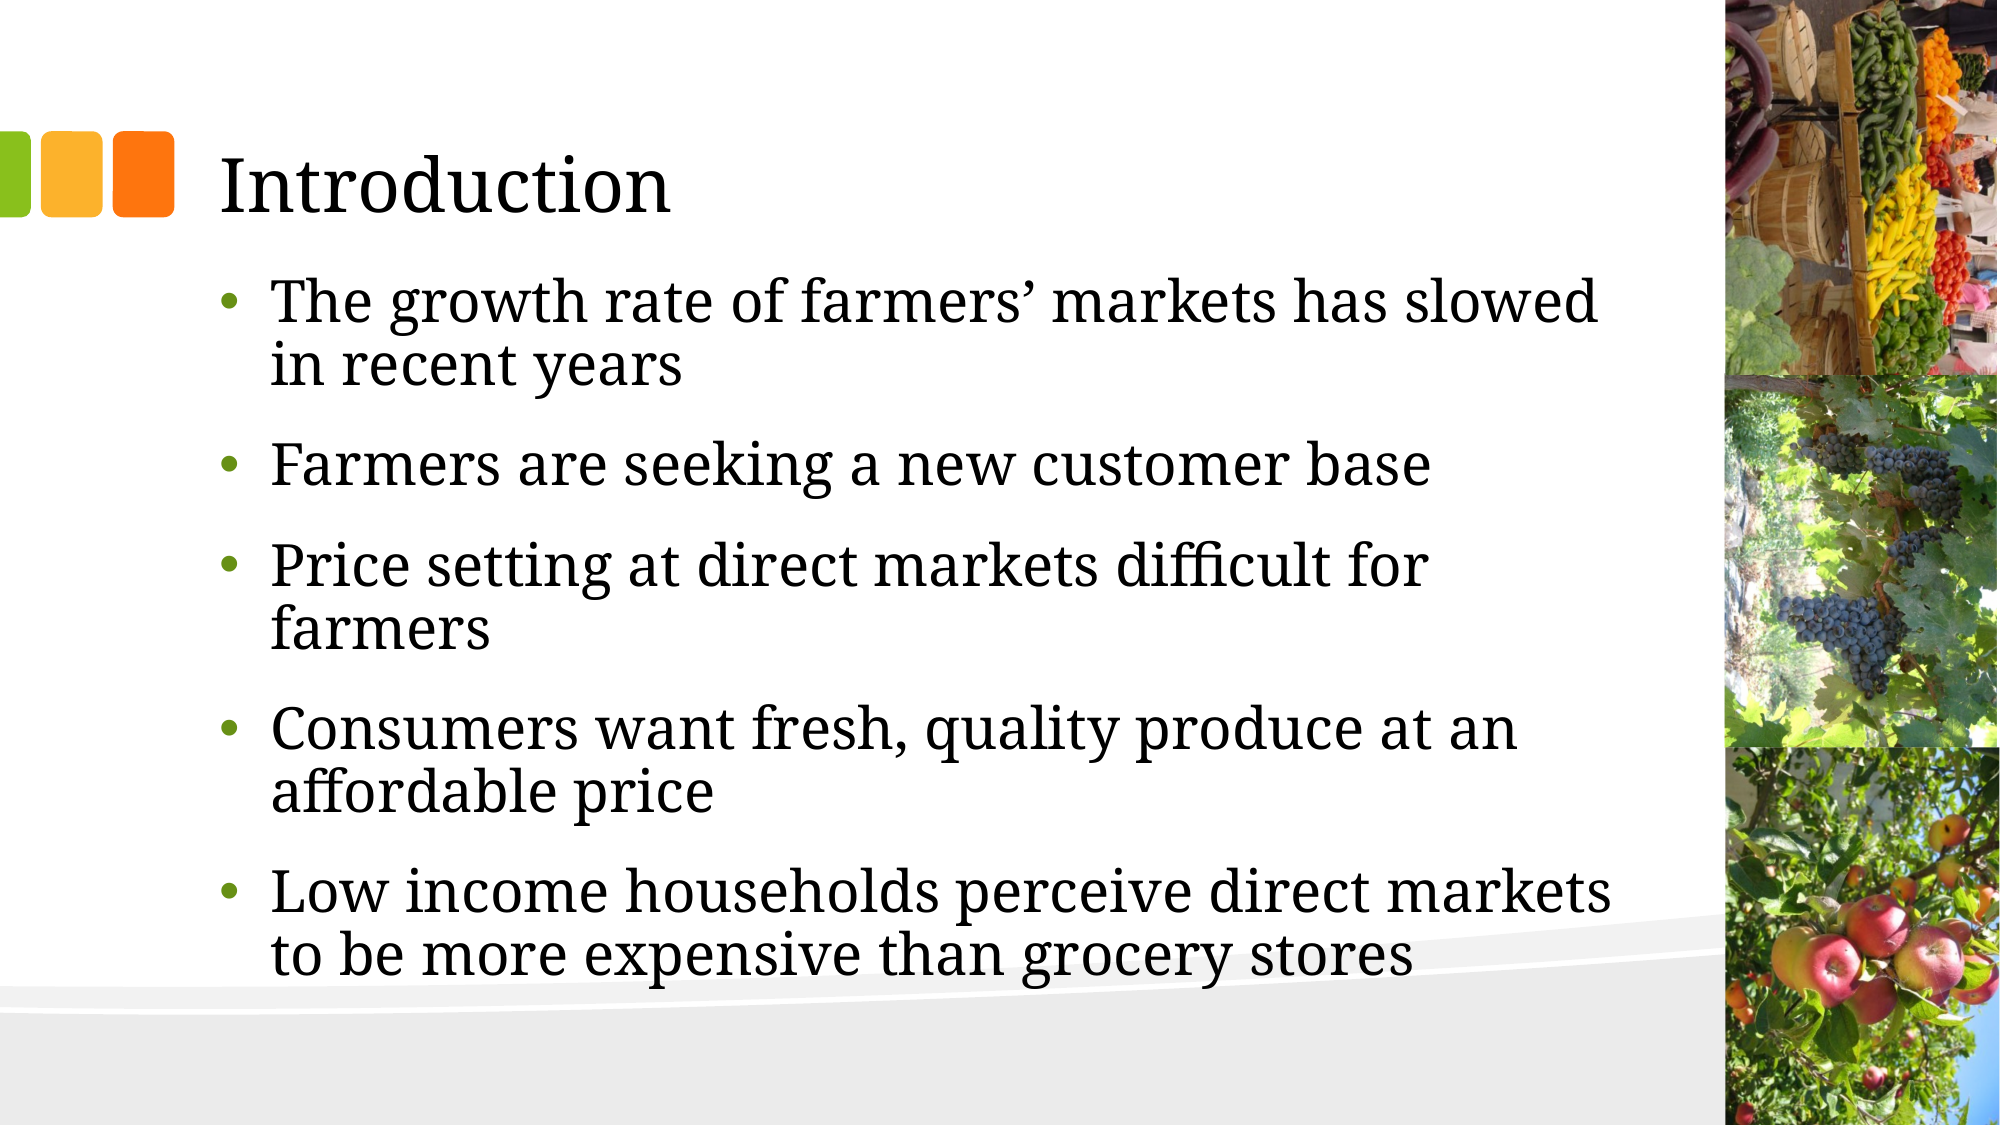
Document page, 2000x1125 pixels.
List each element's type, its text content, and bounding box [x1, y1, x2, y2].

picture [1726, 748, 2000, 1125]
picture [1725, 0, 1997, 747]
list The growth rate of farmers’ markets has slowed in recent years Farmers are seeking a new customer base Price setting at direct markets difficult for farmers Consumers want fresh, quality produce at an affordable price Low income households perceive direct markets to be more expensive than grocery stores [199, 262, 1650, 1013]
title Introduction [199, 24, 1800, 238]
